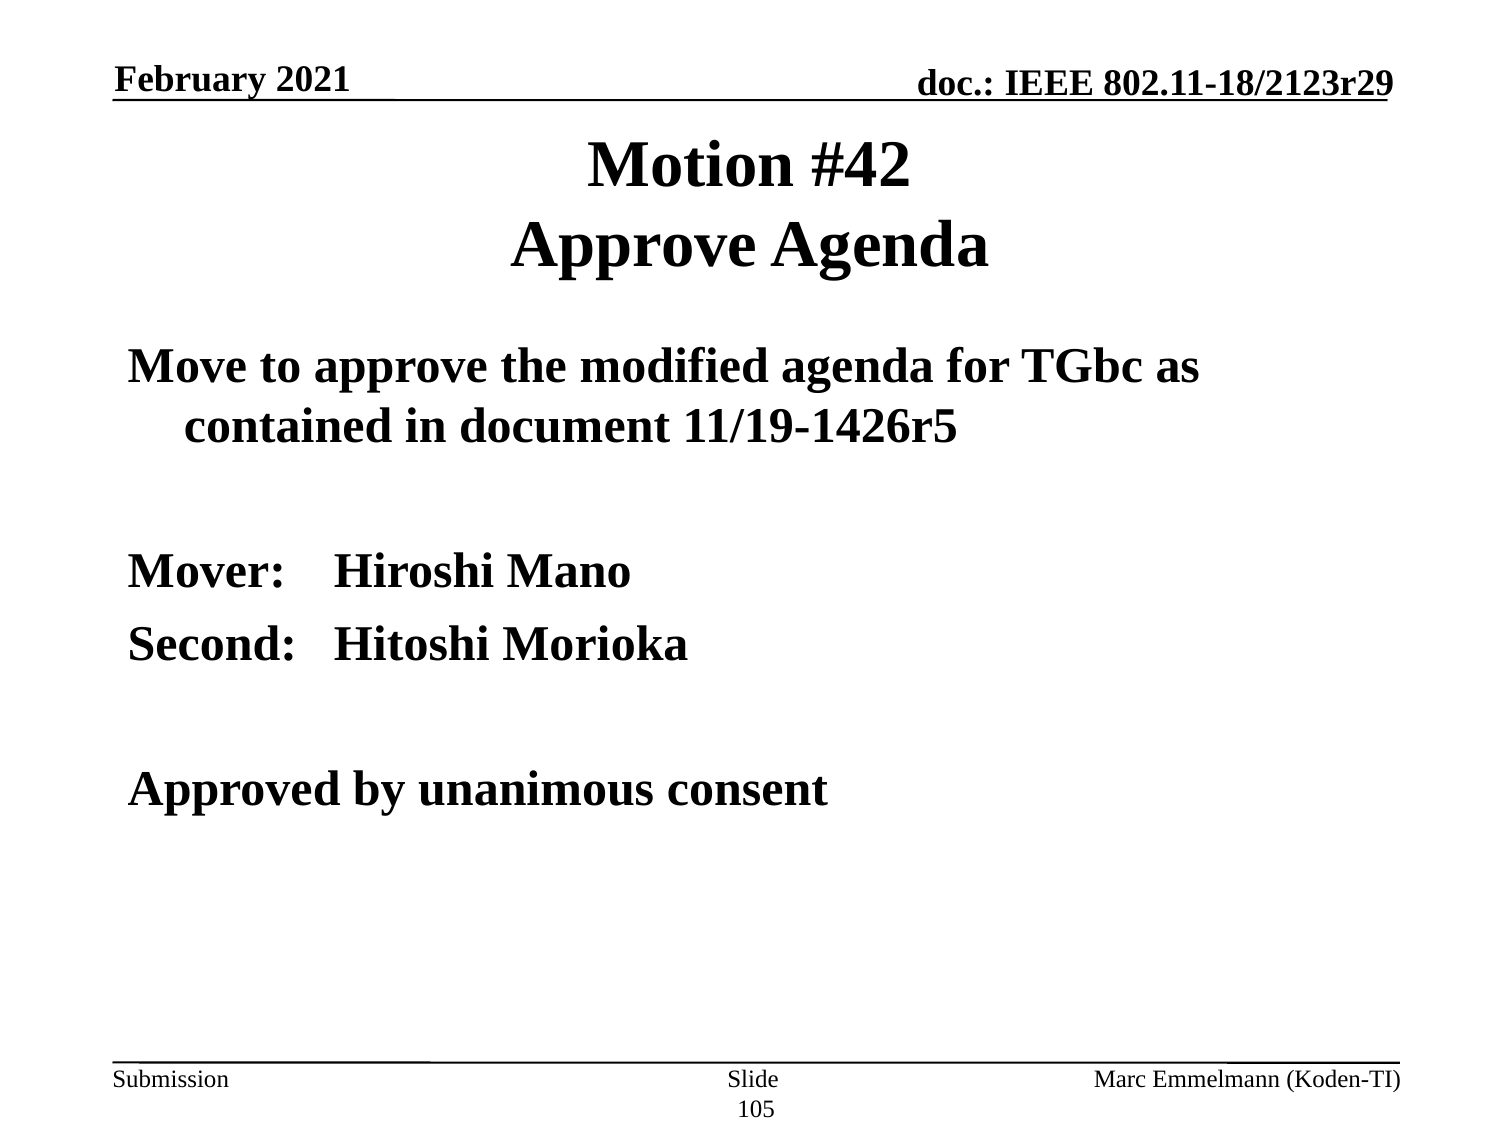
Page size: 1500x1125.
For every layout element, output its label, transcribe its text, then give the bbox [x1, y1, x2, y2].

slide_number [114, 54, 423, 100]
title Motion #42 Approve Agenda [112, 112, 1388, 288]
footer Marc Emmelmann (Koden-TI) [878, 1061, 1402, 1093]
list Move to approve the modified agenda for TGbc as contained in document 11/19-1426r5 Mover: Hiroshi Mano Second: Hitoshi Morioka Approved by unanimous consent [112, 324, 1388, 1000]
slide_number Slide 105 [712, 1061, 800, 1123]
